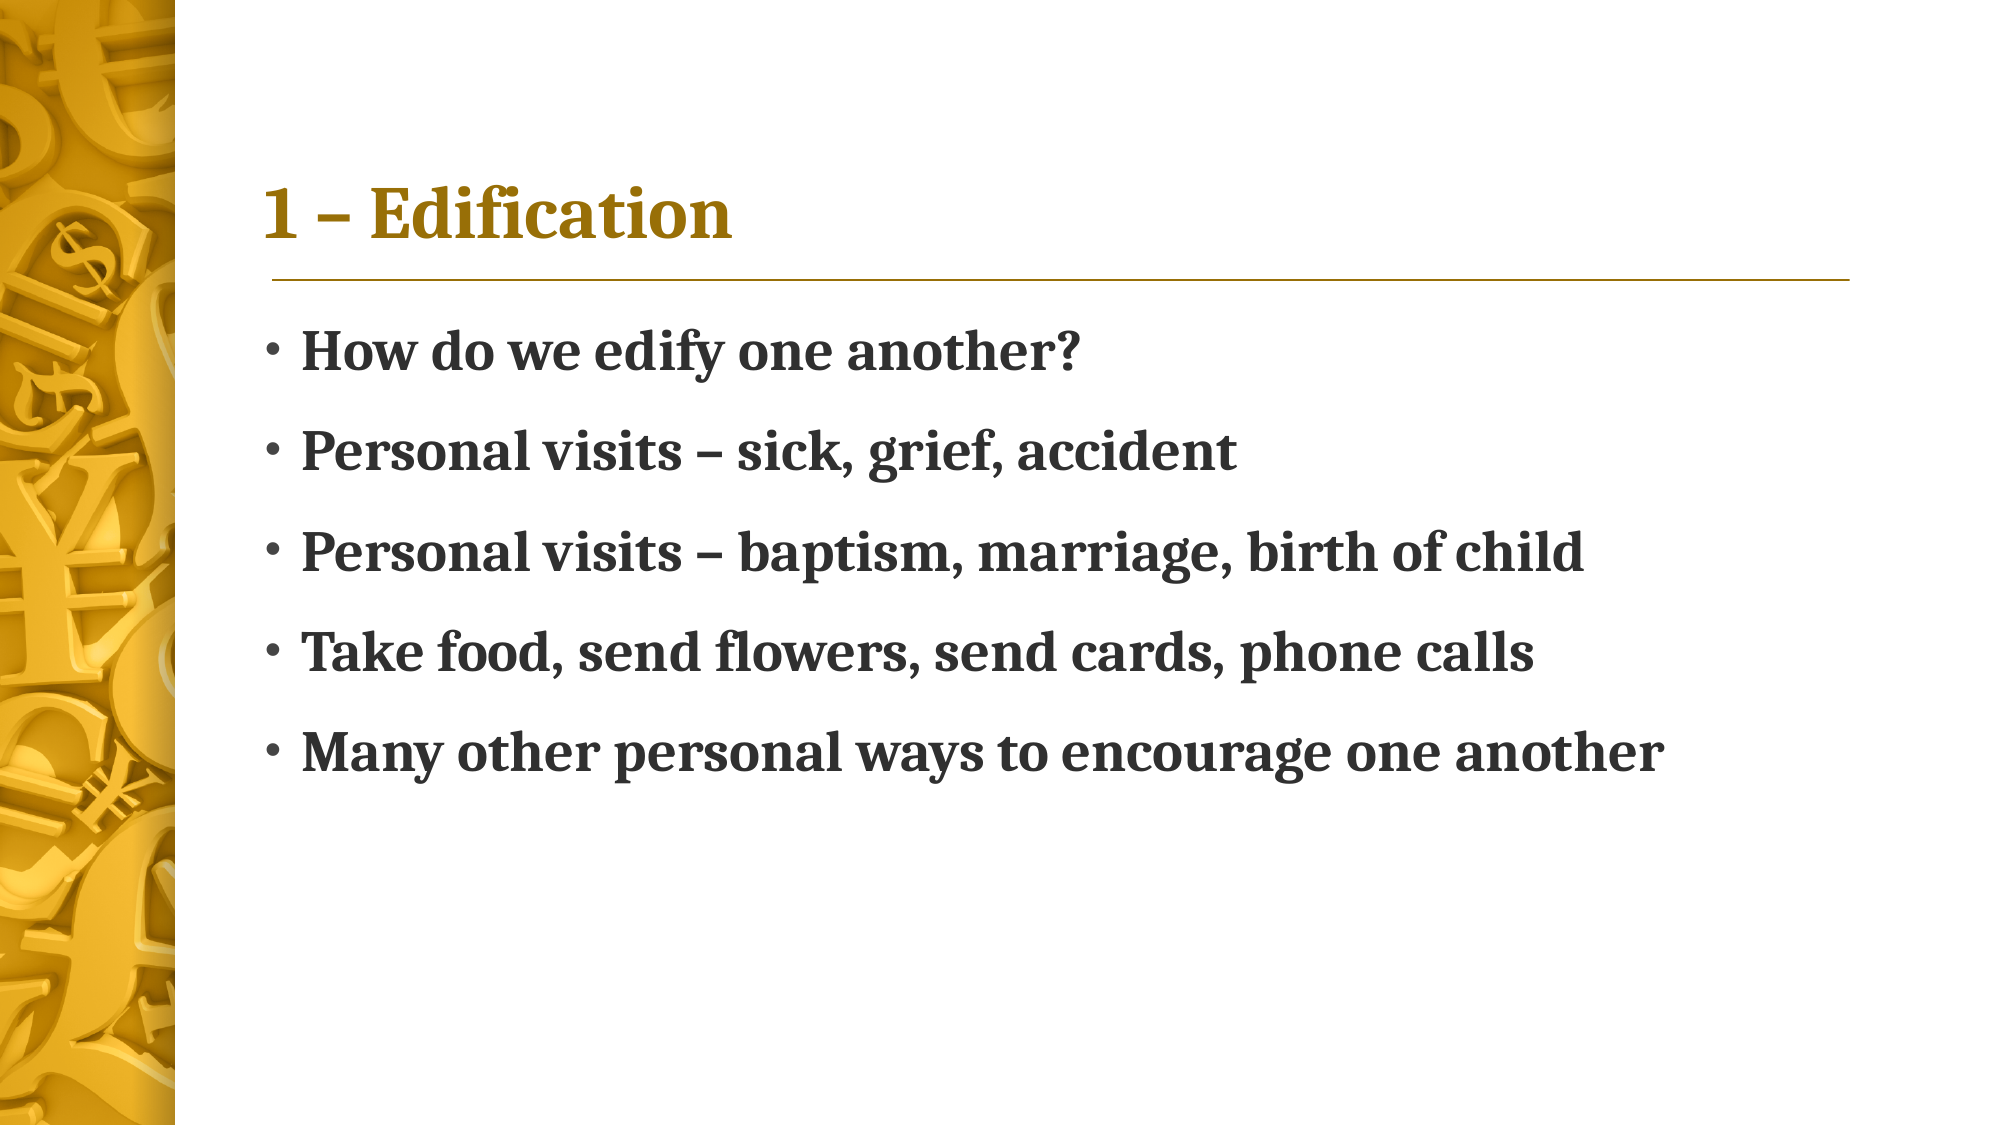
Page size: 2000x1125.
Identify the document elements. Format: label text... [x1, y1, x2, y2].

title 1 – Edification [249, 62, 1863, 263]
picture [0, 0, 175, 1125]
list How do we edify one another? Personal visits – sick, grief, accident Personal visits – baptism, marriage, birth of child Take food, send flowers, send cards, phone calls Many other personal ways to encourage one another [249, 312, 1863, 1075]
